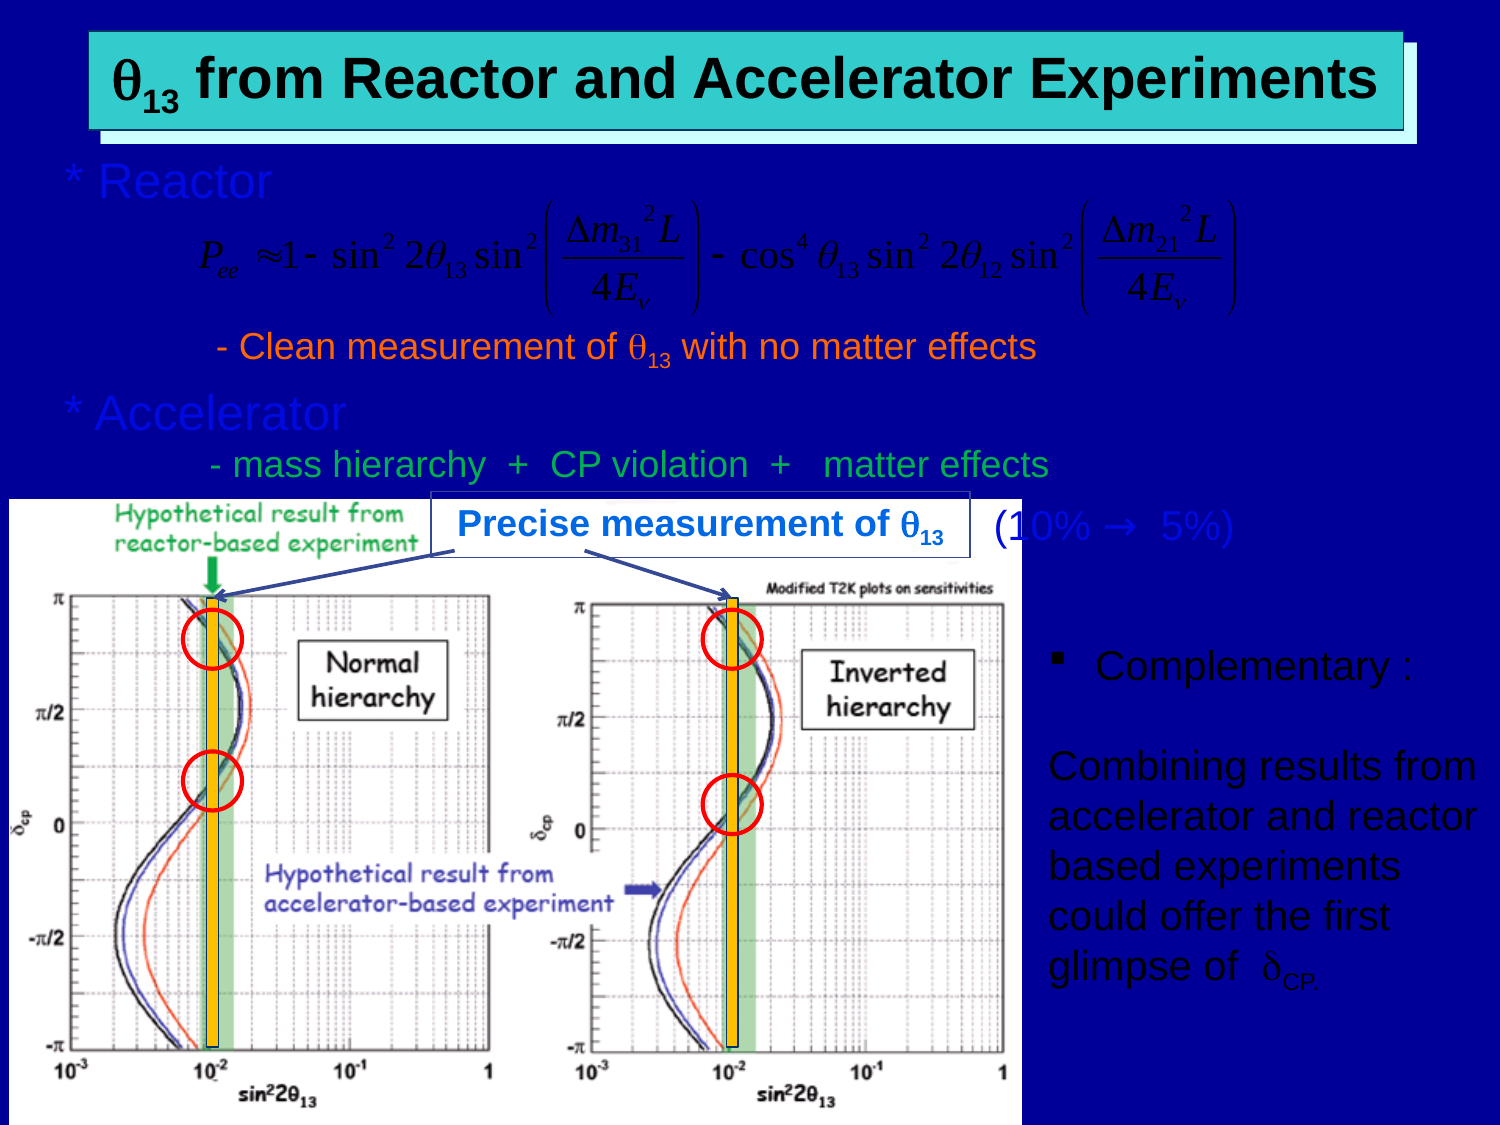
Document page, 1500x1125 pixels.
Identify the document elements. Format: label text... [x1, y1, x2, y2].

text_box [191, 189, 1248, 327]
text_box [8, 499, 1495, 1125]
text_box 13 from Reactor and Accelerator Experiments [88, 30, 1404, 130]
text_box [47, 373, 1258, 494]
text_box - Clean measurement of 13 with no matter effects [201, 334, 1053, 371]
text_box * Reactor [49, 141, 300, 217]
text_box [182, 491, 1266, 1048]
